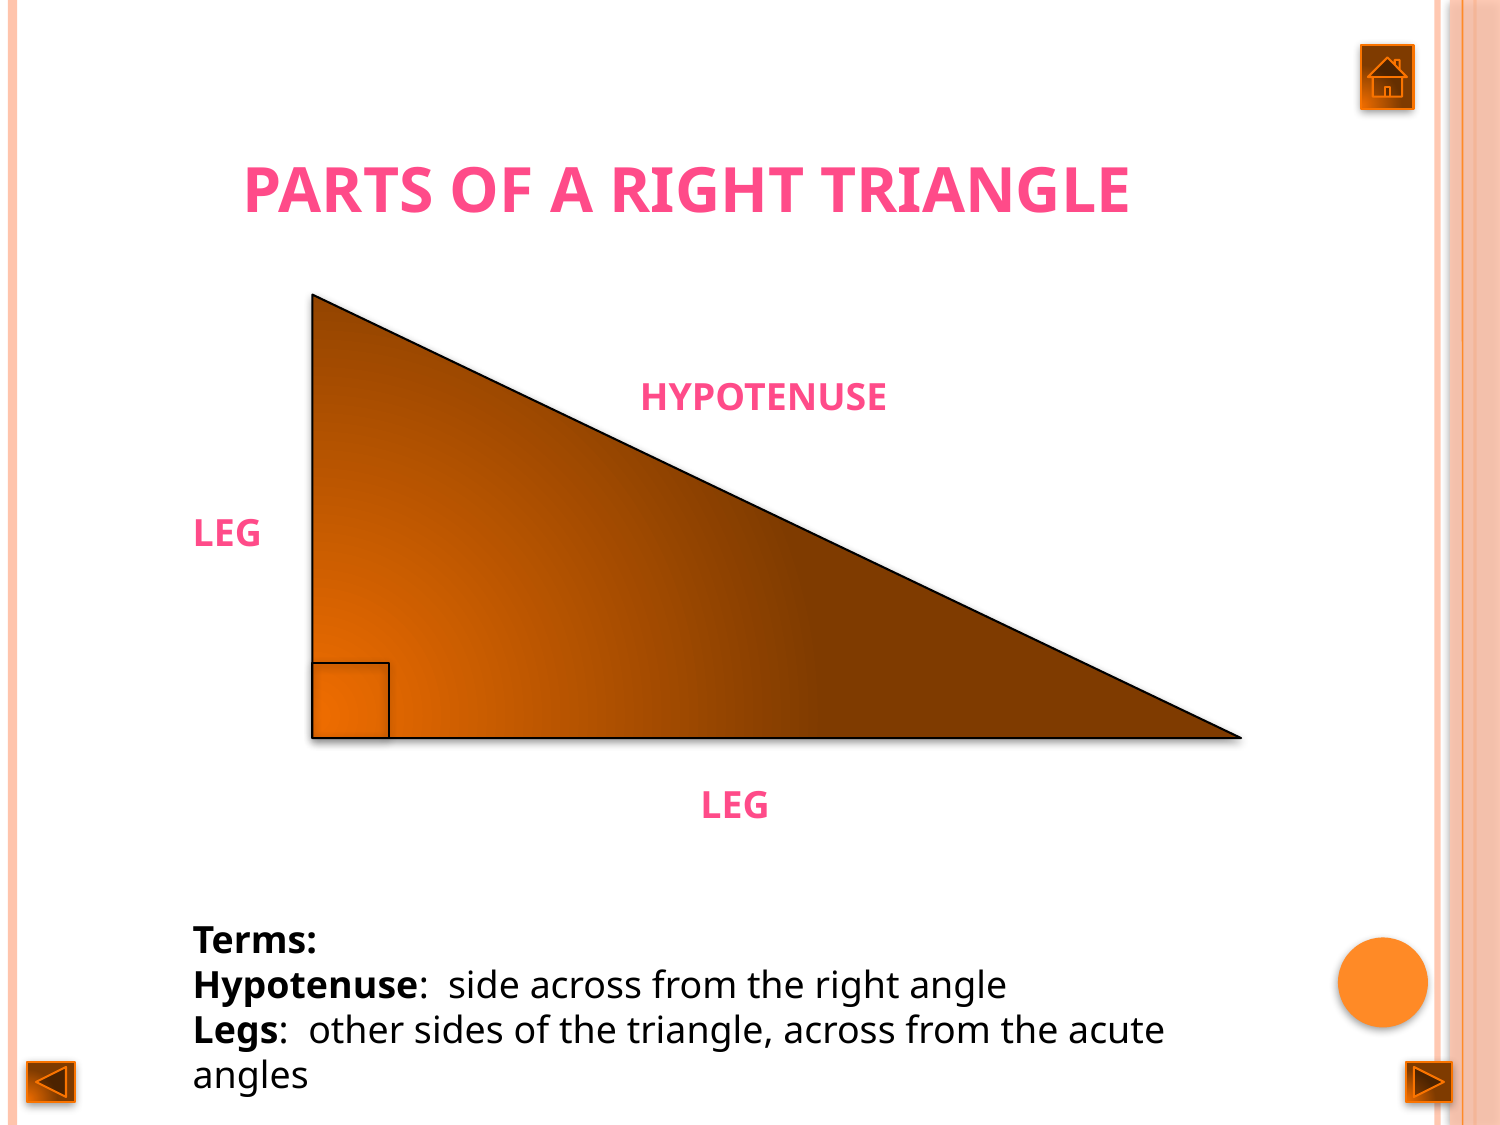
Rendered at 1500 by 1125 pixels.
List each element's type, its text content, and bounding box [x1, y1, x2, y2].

text_box [26, 1061, 76, 1103]
text_box Terms: Hypotenuse: side across from the right angle Legs: other sides of the triangle, across from the acute angles [177, 909, 1300, 1104]
text_box [1360, 44, 1415, 110]
title Parts of a Right Triangle [75, 45, 1300, 233]
text_box [311, 293, 1243, 740]
text_box leg [685, 773, 1130, 834]
text_box [1405, 1061, 1453, 1103]
text_box [311, 662, 390, 739]
text_box leg [177, 501, 362, 562]
text_box hypotenuse [624, 366, 1069, 426]
